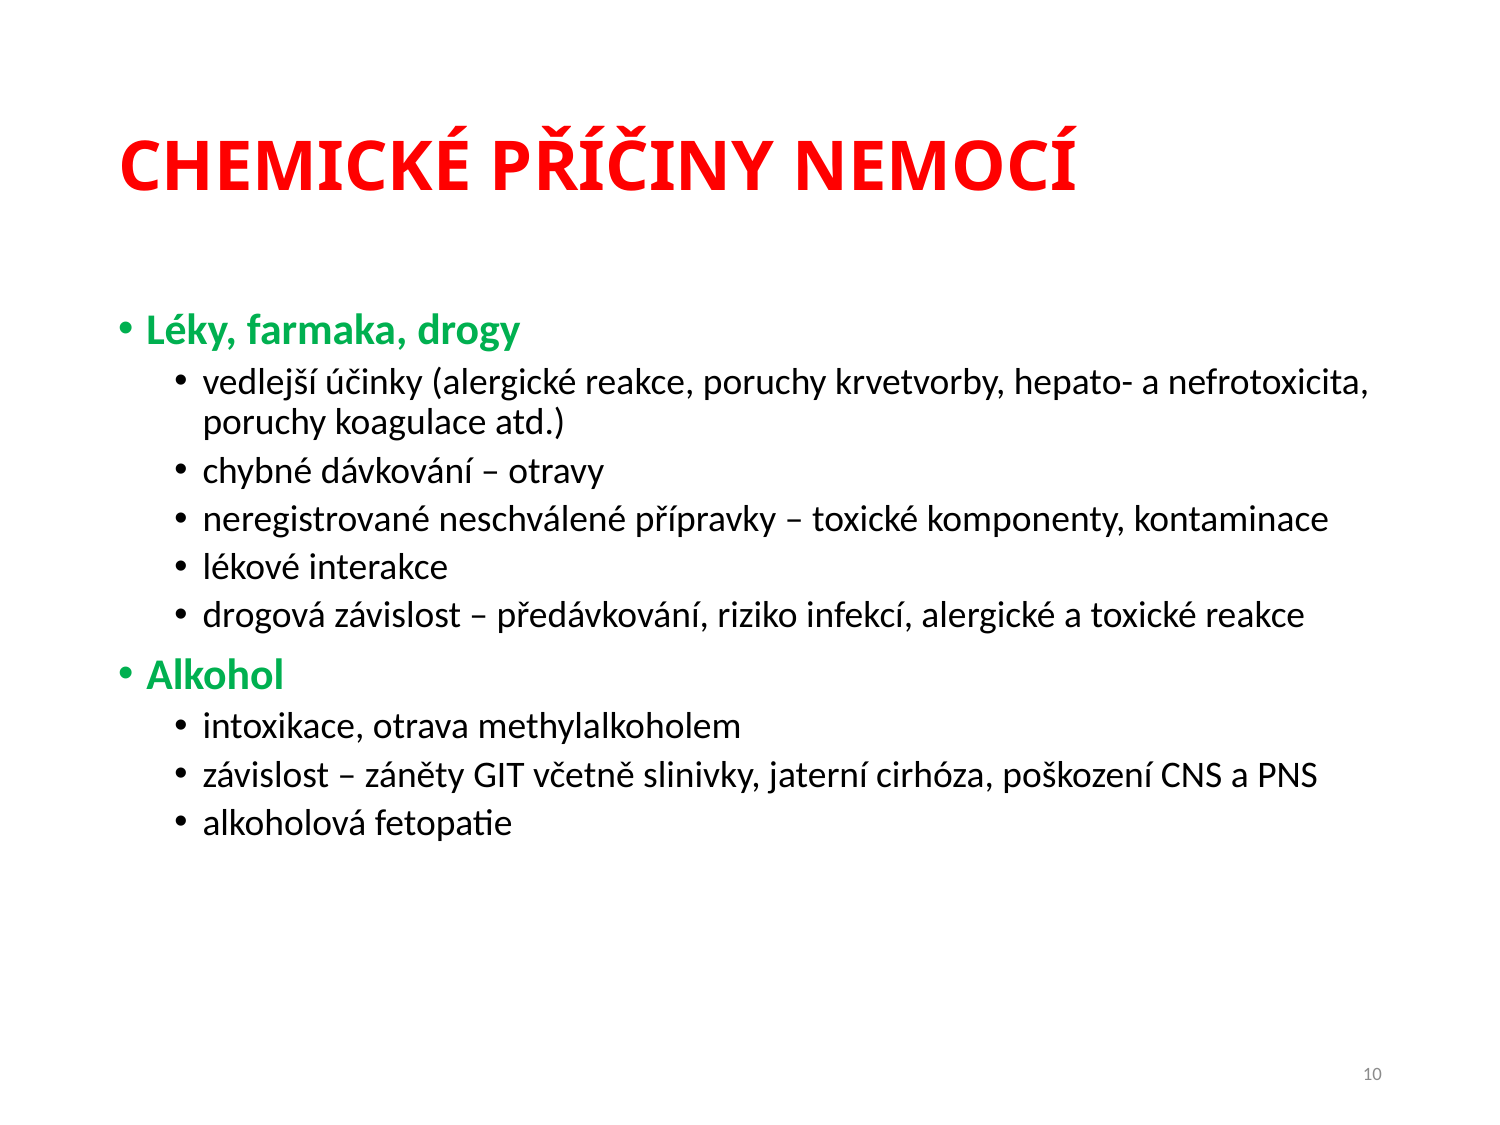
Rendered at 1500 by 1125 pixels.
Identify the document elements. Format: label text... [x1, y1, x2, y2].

slide_number 10 [1059, 1042, 1397, 1103]
list Léky, farmaka, drogy vedlejší účinky (alergické reakce, poruchy krvetvorby, hepato- a nefrotoxicita, poruchy koagulace atd.) chybné dávkování – otravy neregistrované neschválené přípravky – toxické komponenty, kontaminace lékové interakce drogová závislost – předávkování, riziko infekcí, alergické a toxické reakce Alkohol intoxikace, otrava methylalkoholem závislost – záněty GIT včetně slinivky, jaterní cirhóza, poškození CNS a PNS alkoholová fetopatie [103, 299, 1397, 1014]
title CHEMICKÉ PŘÍČINY NEMOCÍ [103, 59, 1397, 278]
